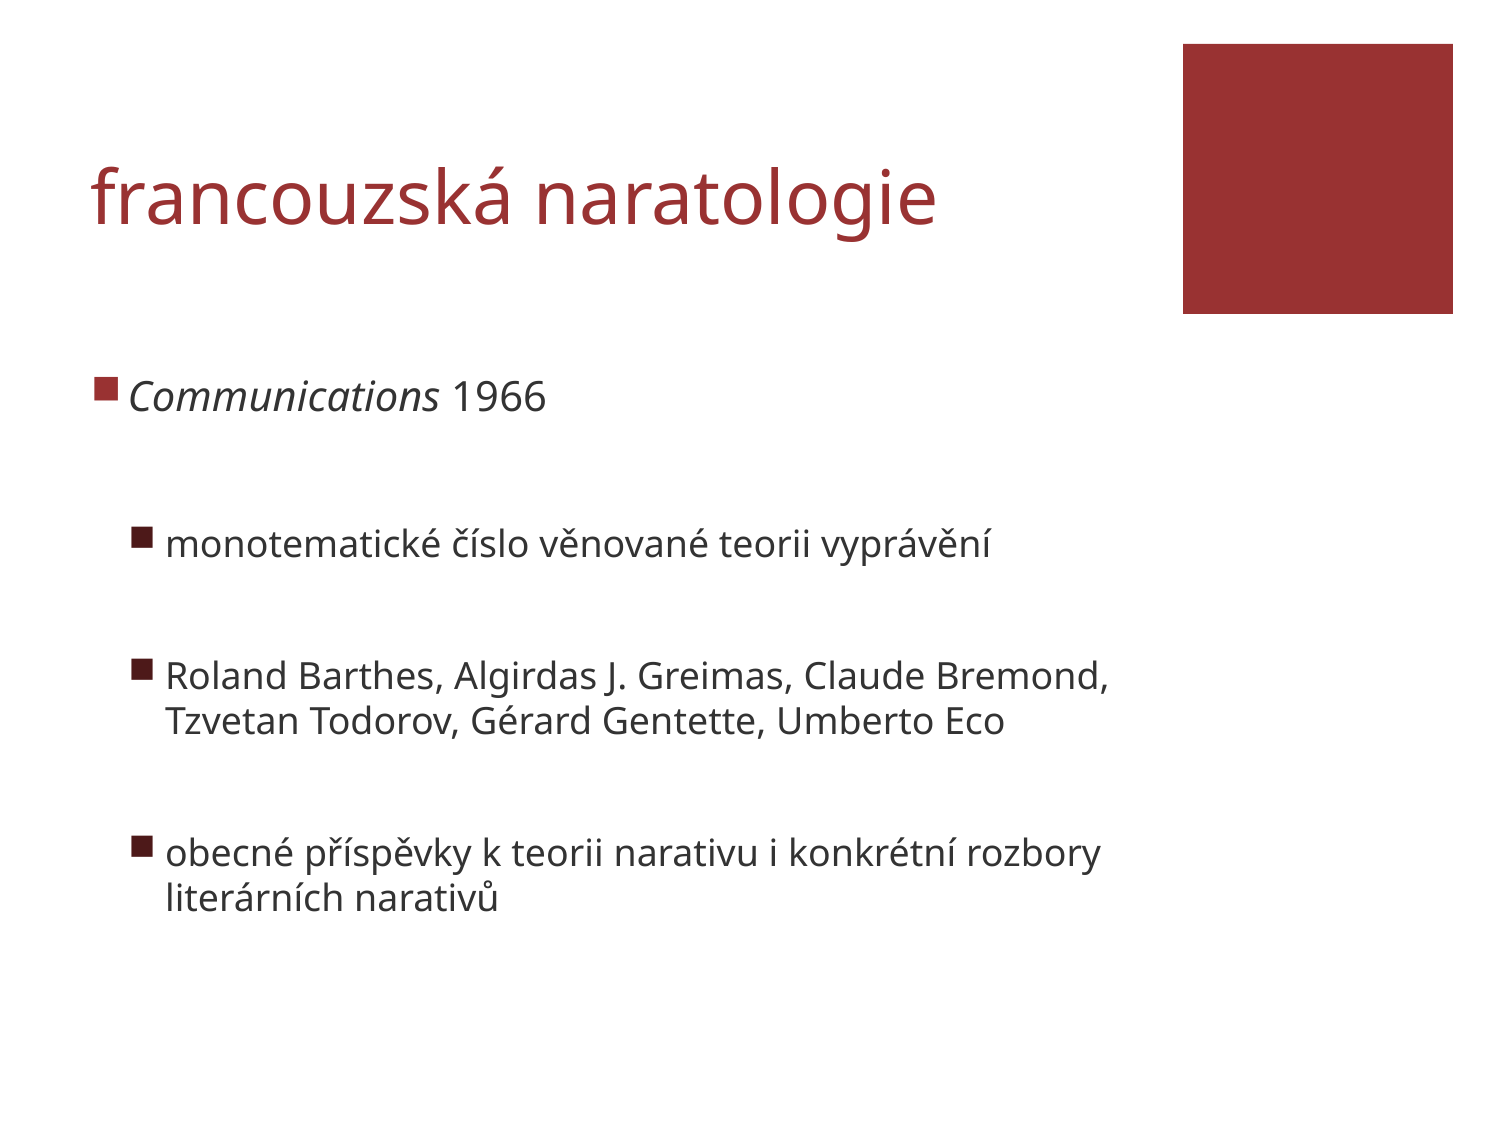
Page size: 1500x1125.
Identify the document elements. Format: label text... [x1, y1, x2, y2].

list Communications 1966 monotematické číslo věnované teorii vyprávění Roland Barthes, Algirdas J. Greimas, Claude Bremond, Tzvetan Todorov, Gérard Gentette, Umberto Eco obecné příspěvky k teorii narativu i konkrétní rozbory literárních narativů [75, 362, 1143, 1005]
title francouzská naratologie [75, 149, 1143, 338]
